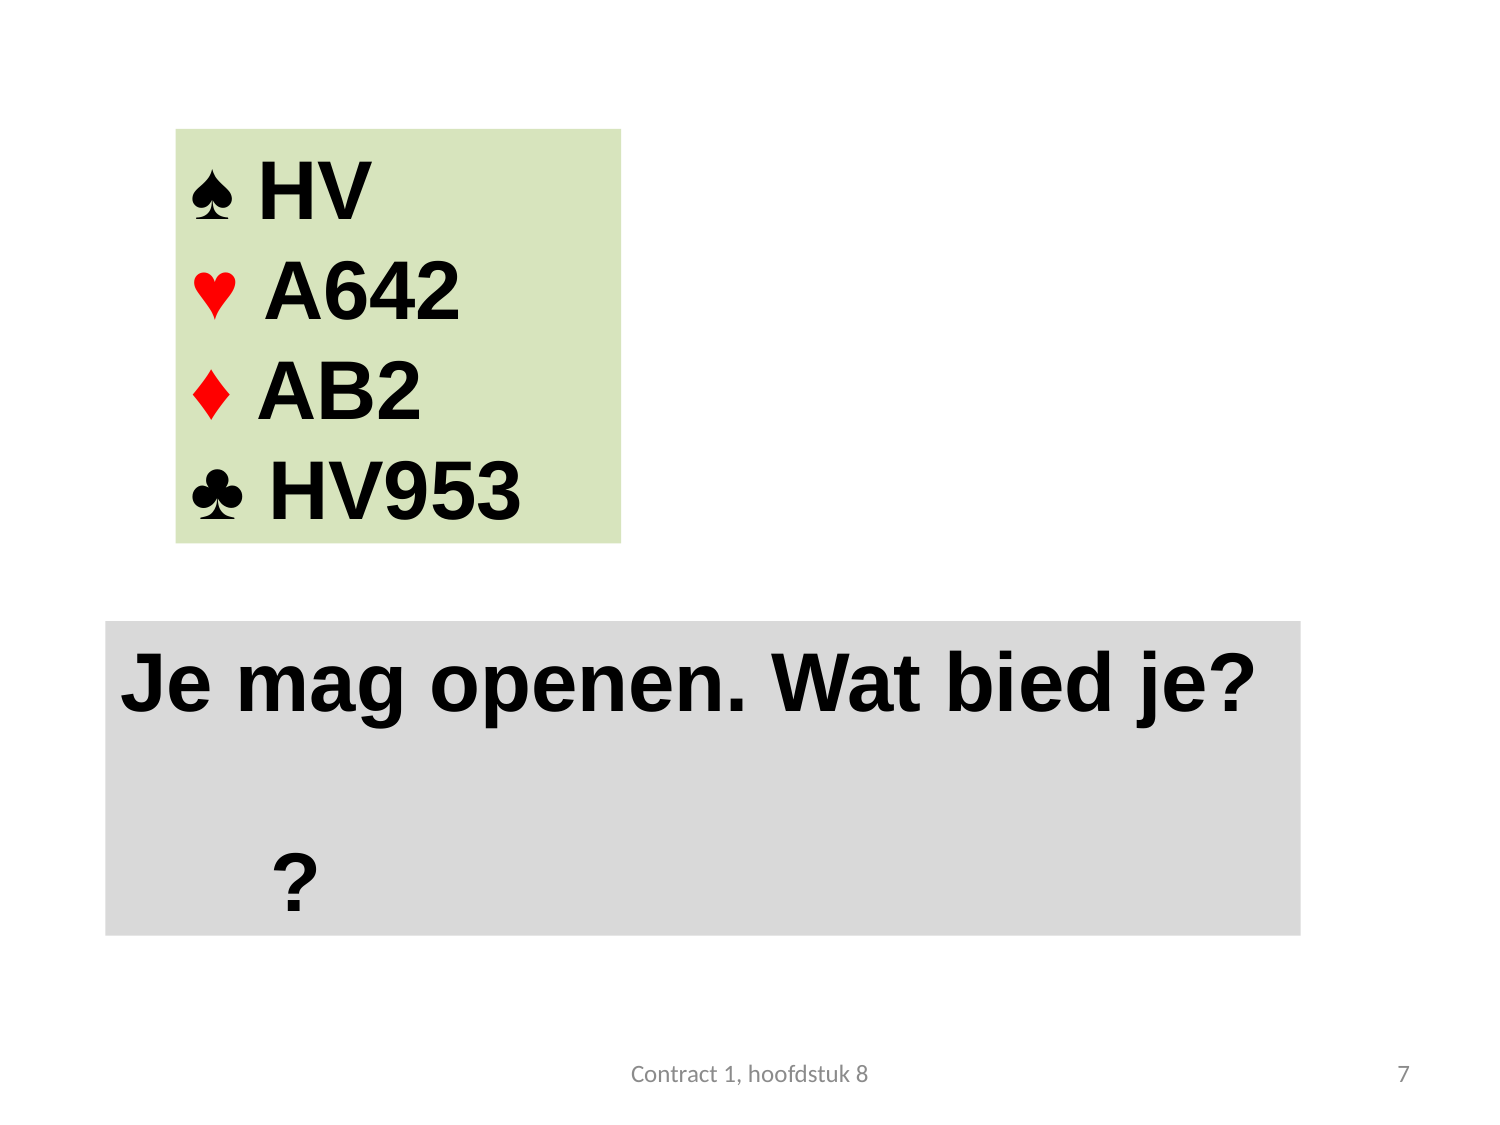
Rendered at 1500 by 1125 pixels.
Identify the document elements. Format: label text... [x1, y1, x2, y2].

footer Contract 1, hoofdstuk 8 [512, 1042, 988, 1103]
text_box Je mag openen. Wat bied je? ? [105, 621, 1301, 936]
text_box ♠ HV ♥ A642 ♦ AB2 ♣ HV953 [175, 128, 622, 544]
slide_number 7 [1074, 1042, 1425, 1103]
